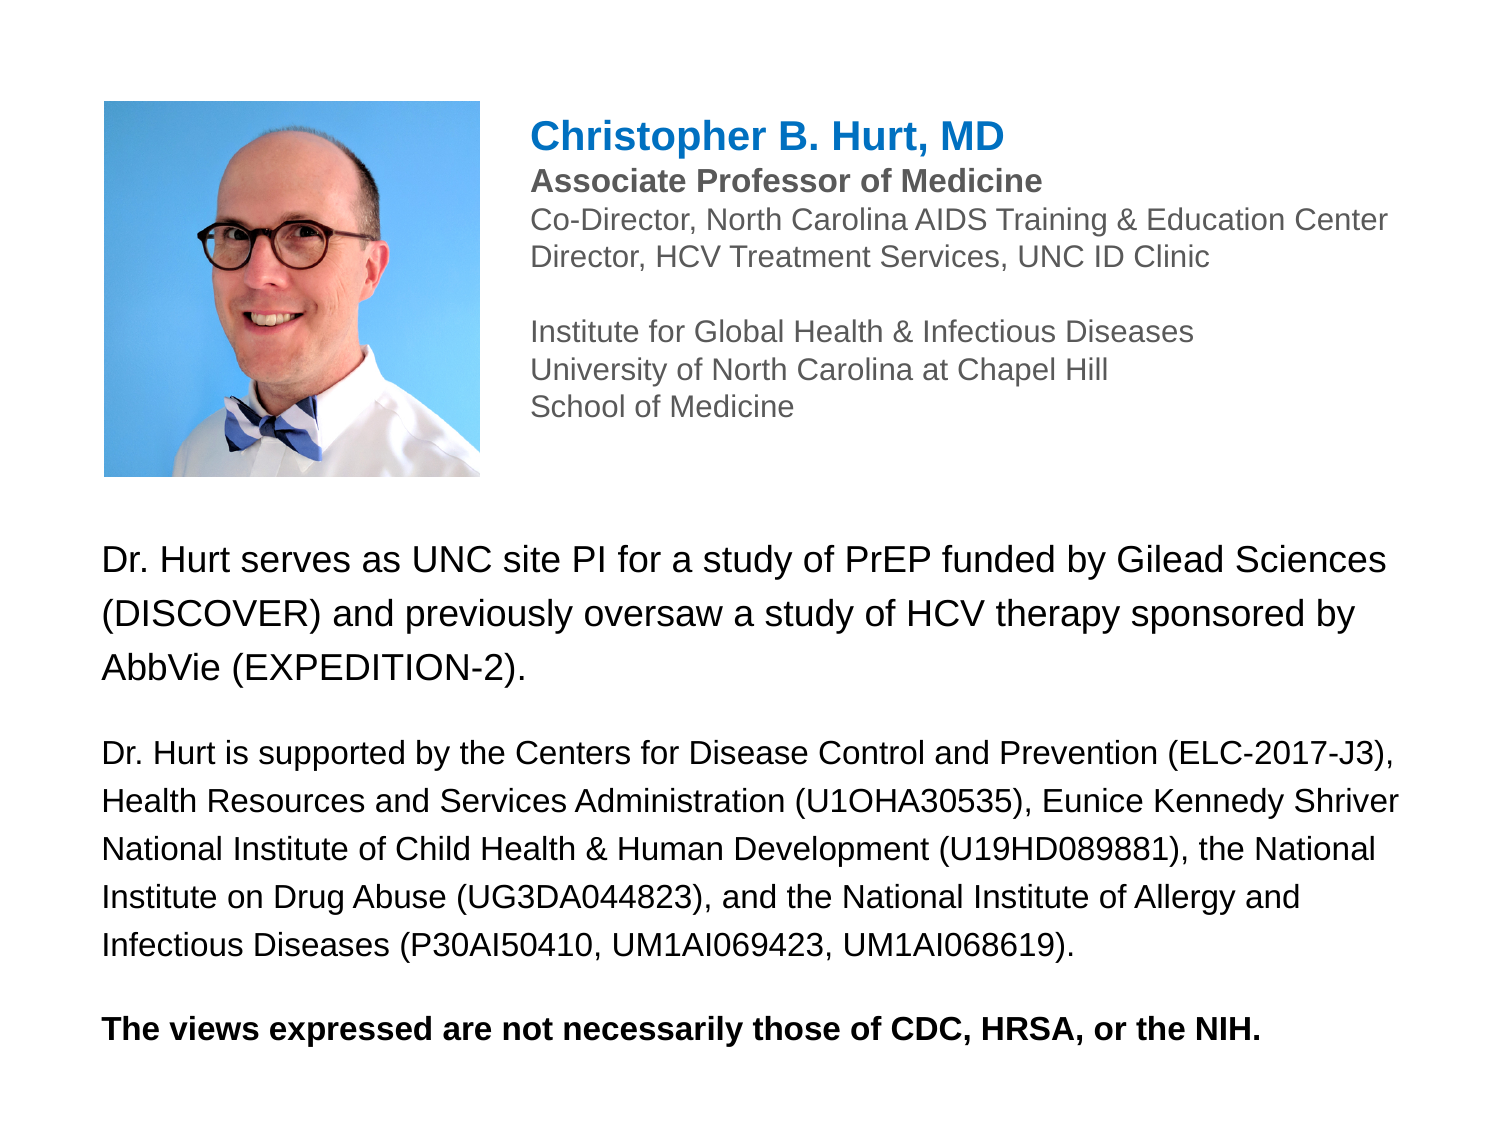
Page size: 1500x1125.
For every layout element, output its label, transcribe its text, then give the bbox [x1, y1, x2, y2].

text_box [104, 101, 1420, 477]
text_box Dr. Hurt serves as UNC site PI for a study of PrEP funded by Gilead Sciences (DISCOVER) and previously oversaw a study of HCV therapy sponsored by AbbVie (EXPEDITION-2). Dr. Hurt is supported by the Centers for Disease Control and Prevention (ELC-2017-J3), Health Resources and Services Administration (U1OHA30535), Eunice Kennedy Shriver National Institute of Child Health & Human Development (U19HD089881), the National Institute on Drug Abuse (UG3DA044823), and the National Institute of Allergy and Infectious Diseases (P30AI50410, UM1AI069423, UM1AI068619). The views expressed are not necessarily those of CDC, HRSA, or the NIH. [86, 518, 1419, 1055]
